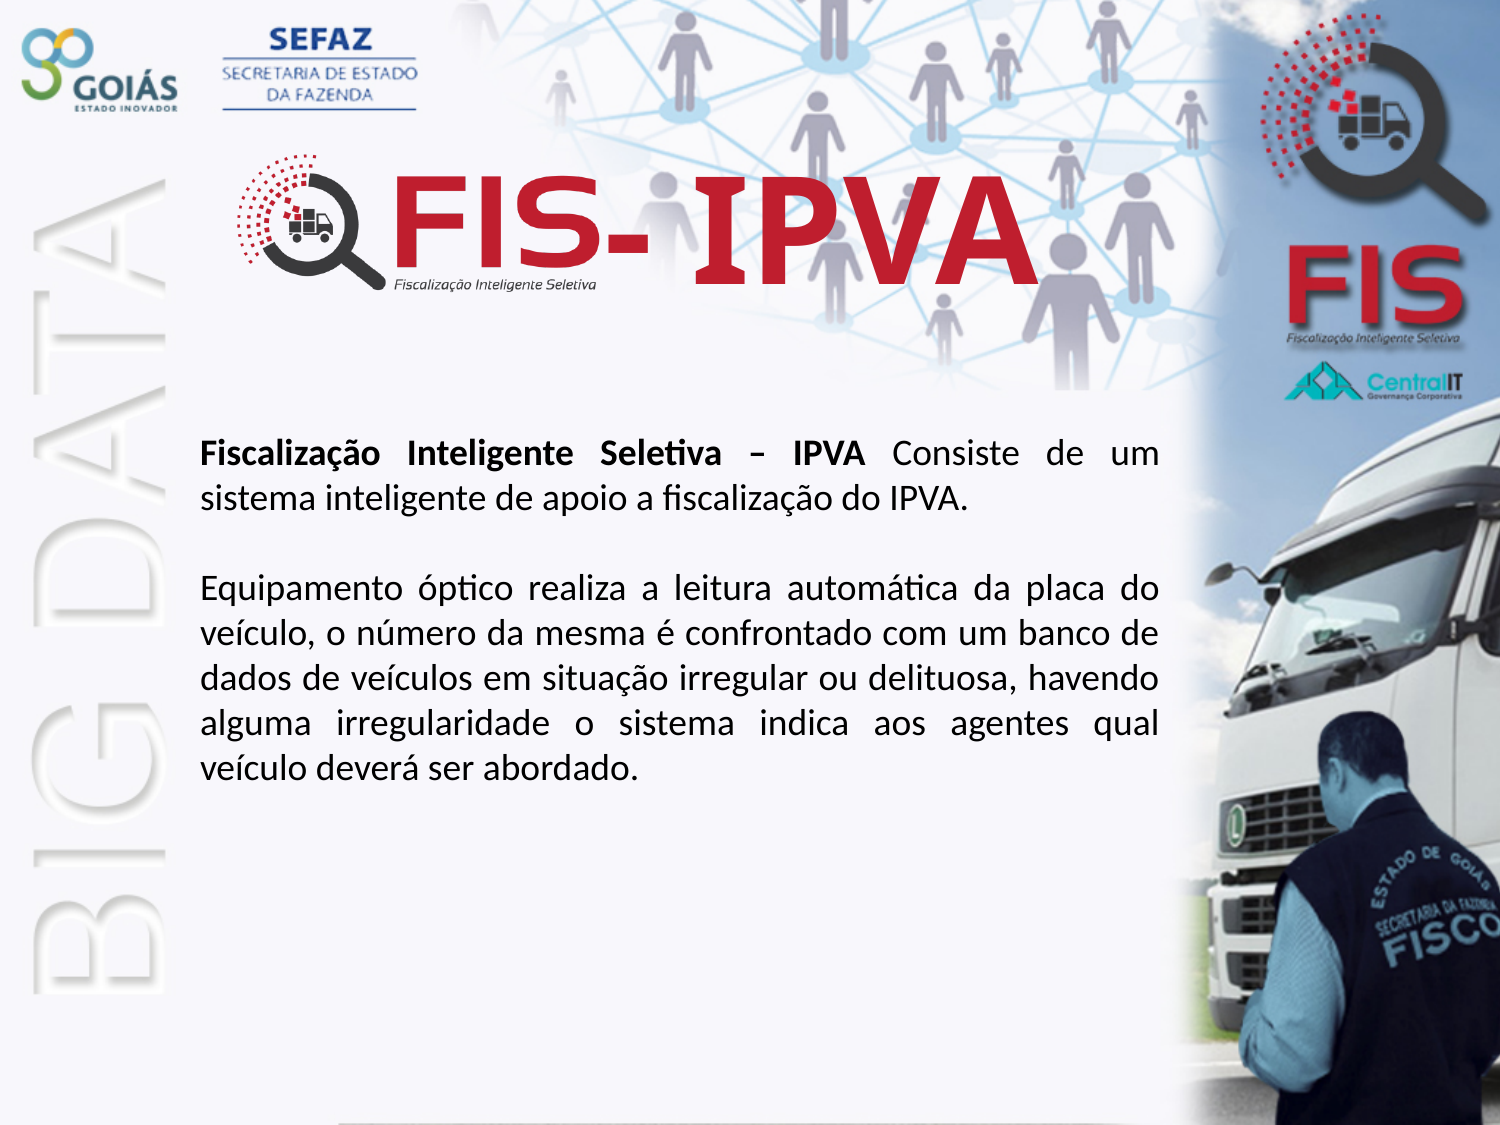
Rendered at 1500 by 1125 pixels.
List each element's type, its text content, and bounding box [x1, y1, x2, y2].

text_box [179, 124, 1039, 327]
picture [0, 0, 1500, 1125]
text_box Fiscalização Inteligente Seletiva – IPVA Consiste de um sistema inteligente de apoio a fiscalização do IPVA. Equipamento óptico realiza a leitura automática da placa do veículo, o número da mesma é confrontado com um banco de dados de veículos em situação irregular ou delituosa, havendo alguma irregularidade o sistema indica aos agentes qual veículo deverá ser abordado. [185, 420, 1176, 796]
